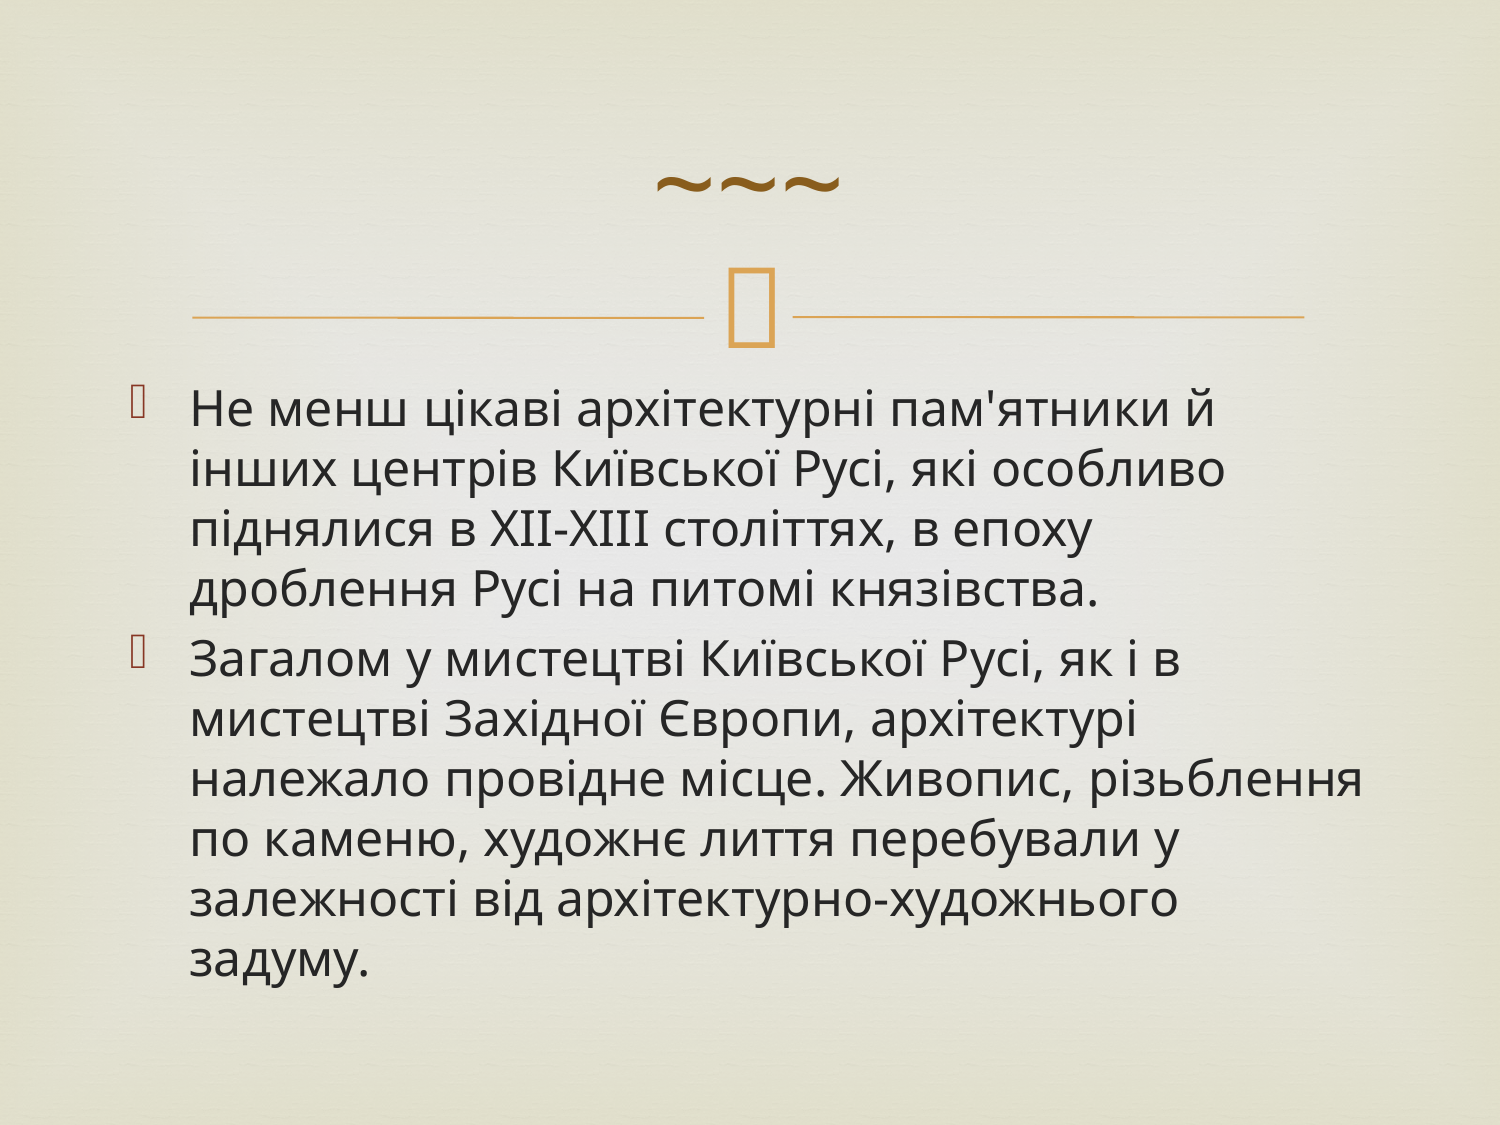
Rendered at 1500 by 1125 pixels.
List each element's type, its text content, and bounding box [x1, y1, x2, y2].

title ~~~ [112, 93, 1386, 267]
list Не менш цікаві архітектурні пам'ятники й інших центрів Київської Русі, які особливо піднялися в XII-XIII століттях, в епоху дроблення Русі на питомі князівства. Загалом у мистецтві Київської Русі, як і в мистецтві Західної Європи, архітектурі належало провідне місце. Живопис, різьблення по каменю, художнє лиття перебували у залежності від архітектурно-художнього задуму. [114, 368, 1386, 1083]
